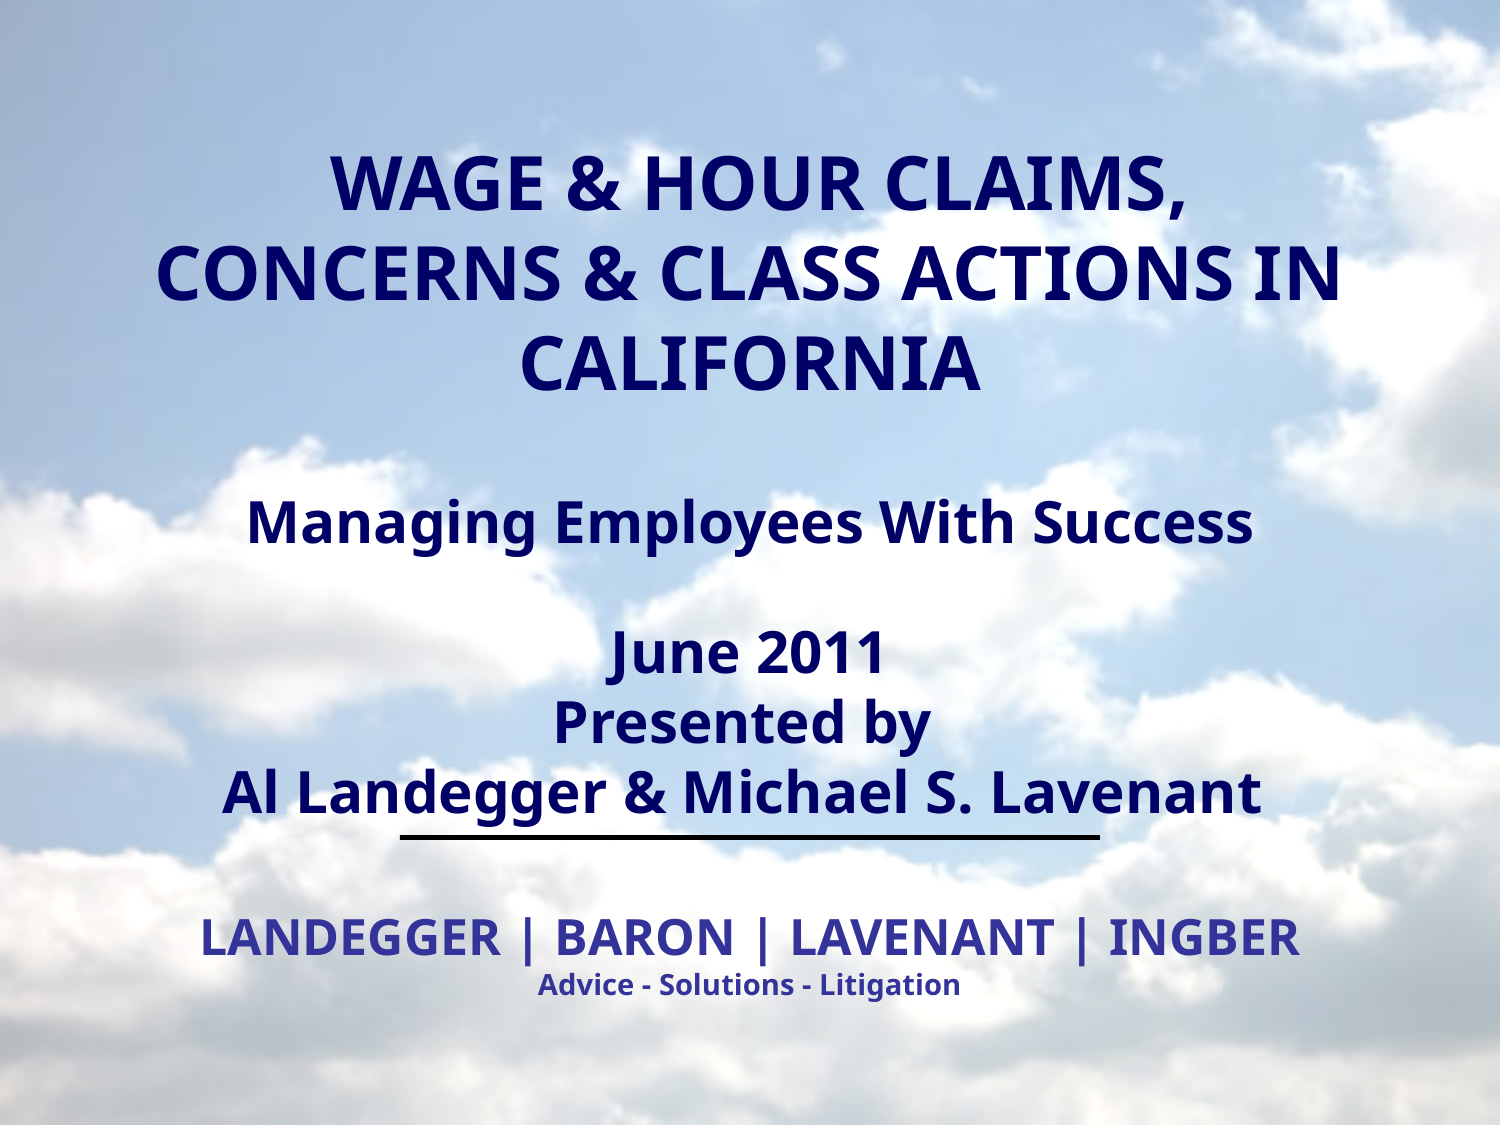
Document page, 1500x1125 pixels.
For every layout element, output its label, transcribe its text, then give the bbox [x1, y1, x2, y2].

subtitle [224, 674, 1276, 963]
title WAGE & HOUR CLAIMS, CONCERNS & CLASS ACTIONS IN CALIFORNIA Managing Employees With Success June 2011 Presented by Al Landegger & Michael S. Lavenant [112, 349, 1388, 591]
